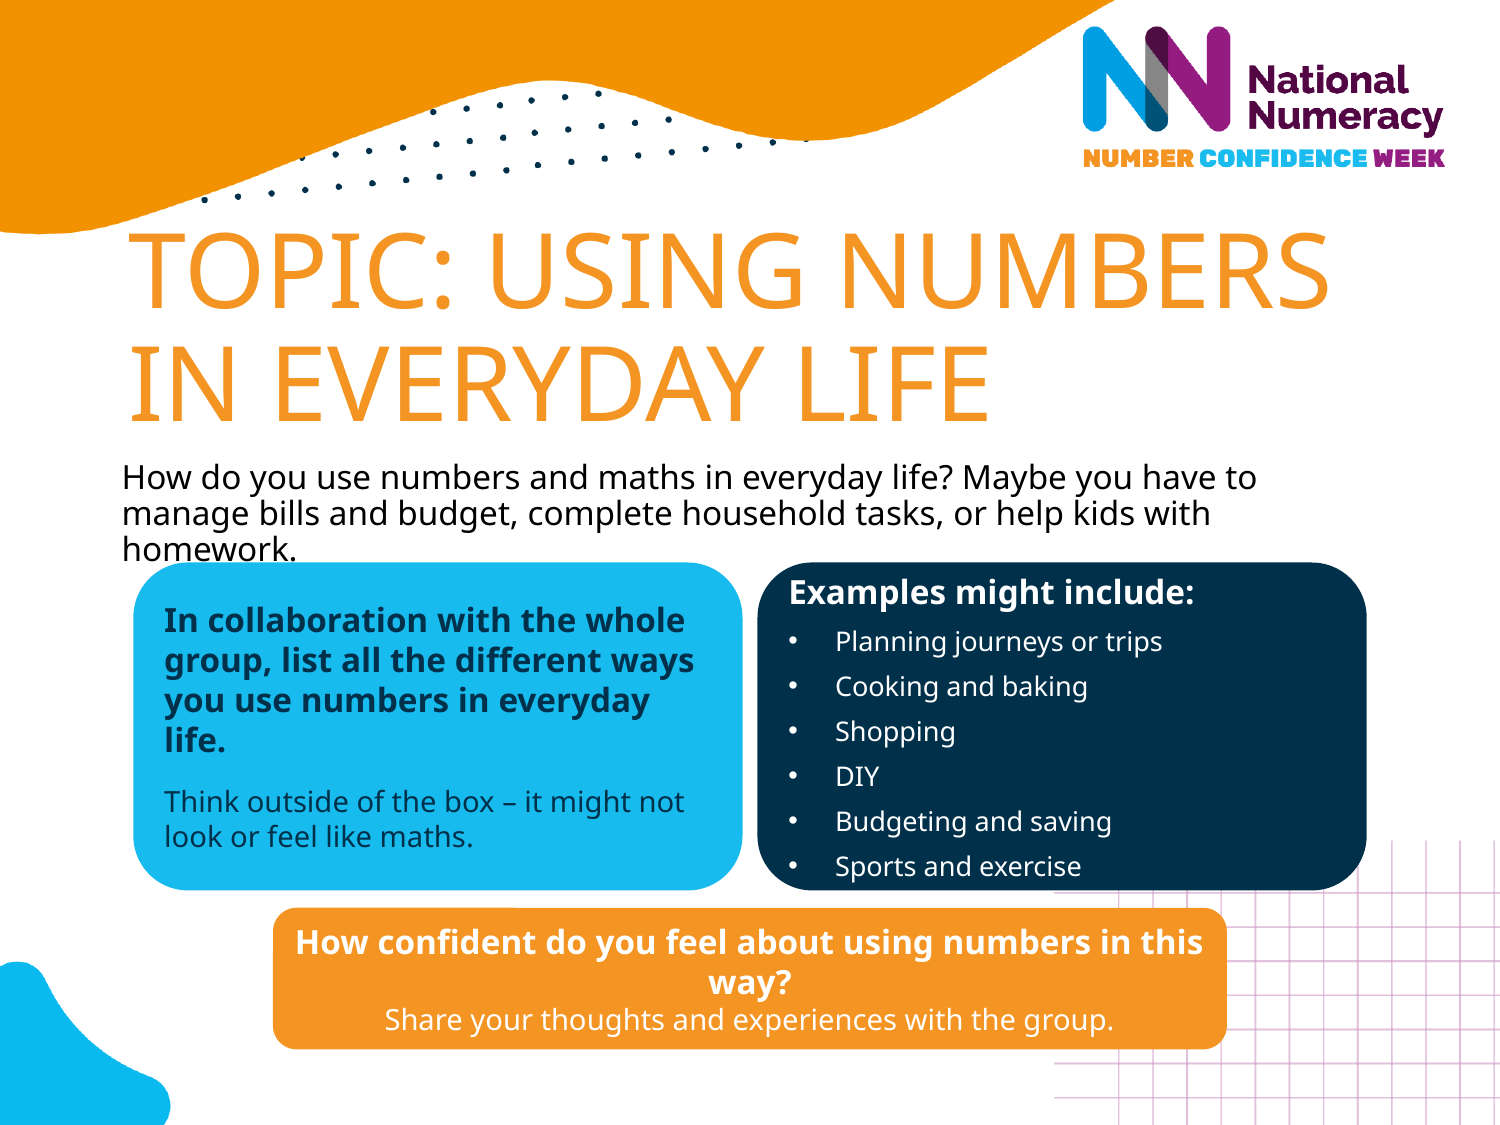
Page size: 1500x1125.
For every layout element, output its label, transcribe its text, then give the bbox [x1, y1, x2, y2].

title TOPIC: USING NUMBERS IN EVERYDAY LIFE [113, 259, 1389, 403]
picture [0, 0, 1500, 1125]
list How do you use numbers and maths in everyday life? Maybe you have to manage bills and budget, complete household tasks, or help kids with homework. [106, 453, 1401, 563]
text_box How confident do you feel about using numbers in this way? Share your thoughts and experiences with the group. [271, 906, 1228, 1051]
text_box Examples might include: Planning journeys or trips Cooking and baking Shopping DIY Budgeting and saving Sports and exercise [756, 561, 1368, 892]
text_box In collaboration with the whole group, list all the different ways you use numbers in everyday life. Think outside of the box – it might not look or feel like maths. [132, 561, 744, 892]
